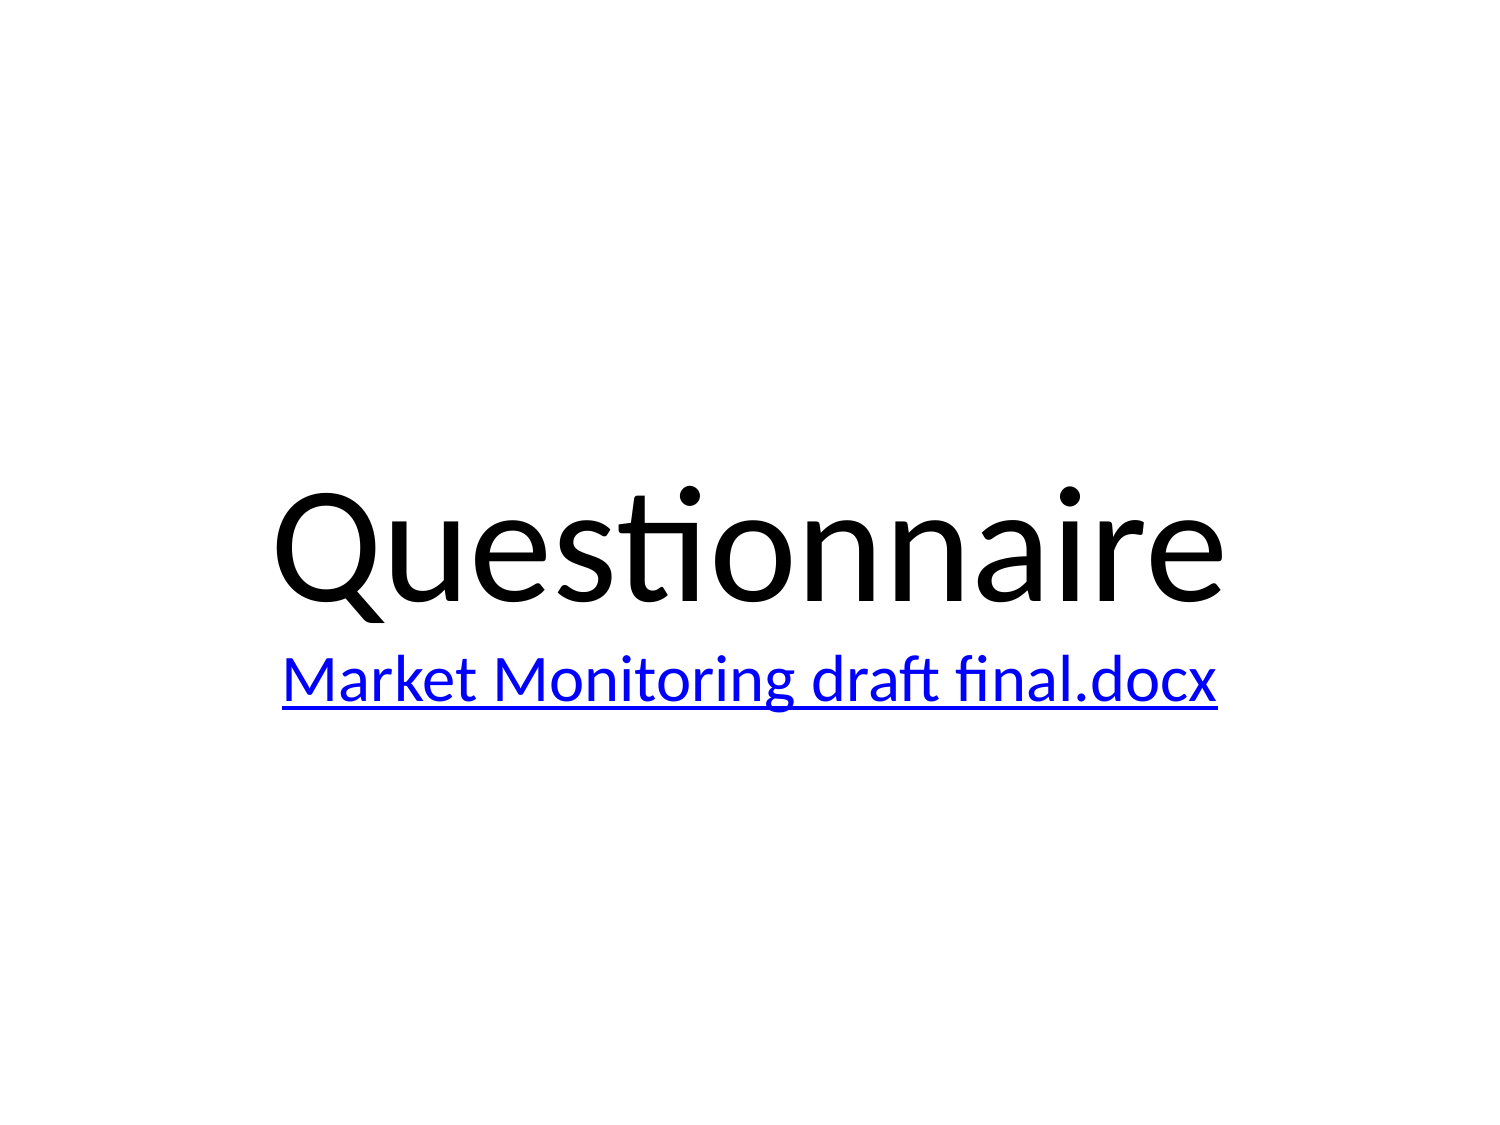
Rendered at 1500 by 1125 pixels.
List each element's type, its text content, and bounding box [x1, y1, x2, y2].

title Questionnaire Market Monitoring draft final.docx [109, 411, 1391, 738]
